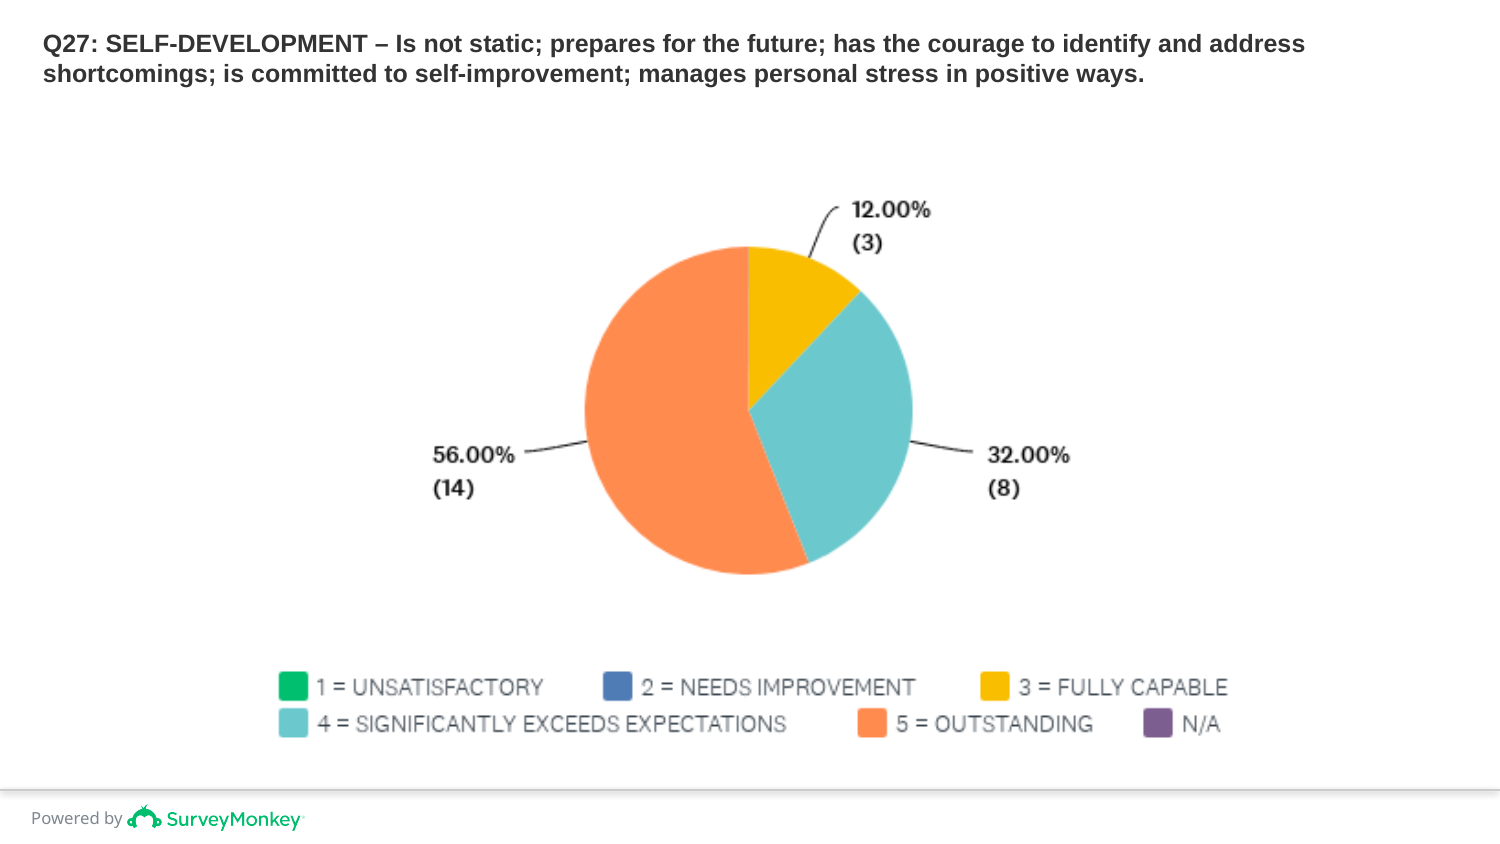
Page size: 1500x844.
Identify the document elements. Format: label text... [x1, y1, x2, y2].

title Q27: SELF-DEVELOPMENT – Is not static; prepares for the future; has the courage to identify and address shortcomings; is committed to self-improvement; manages personal stress in positive ways. [27, 30, 1378, 95]
picture [116, 793, 316, 842]
picture [206, 171, 1294, 758]
